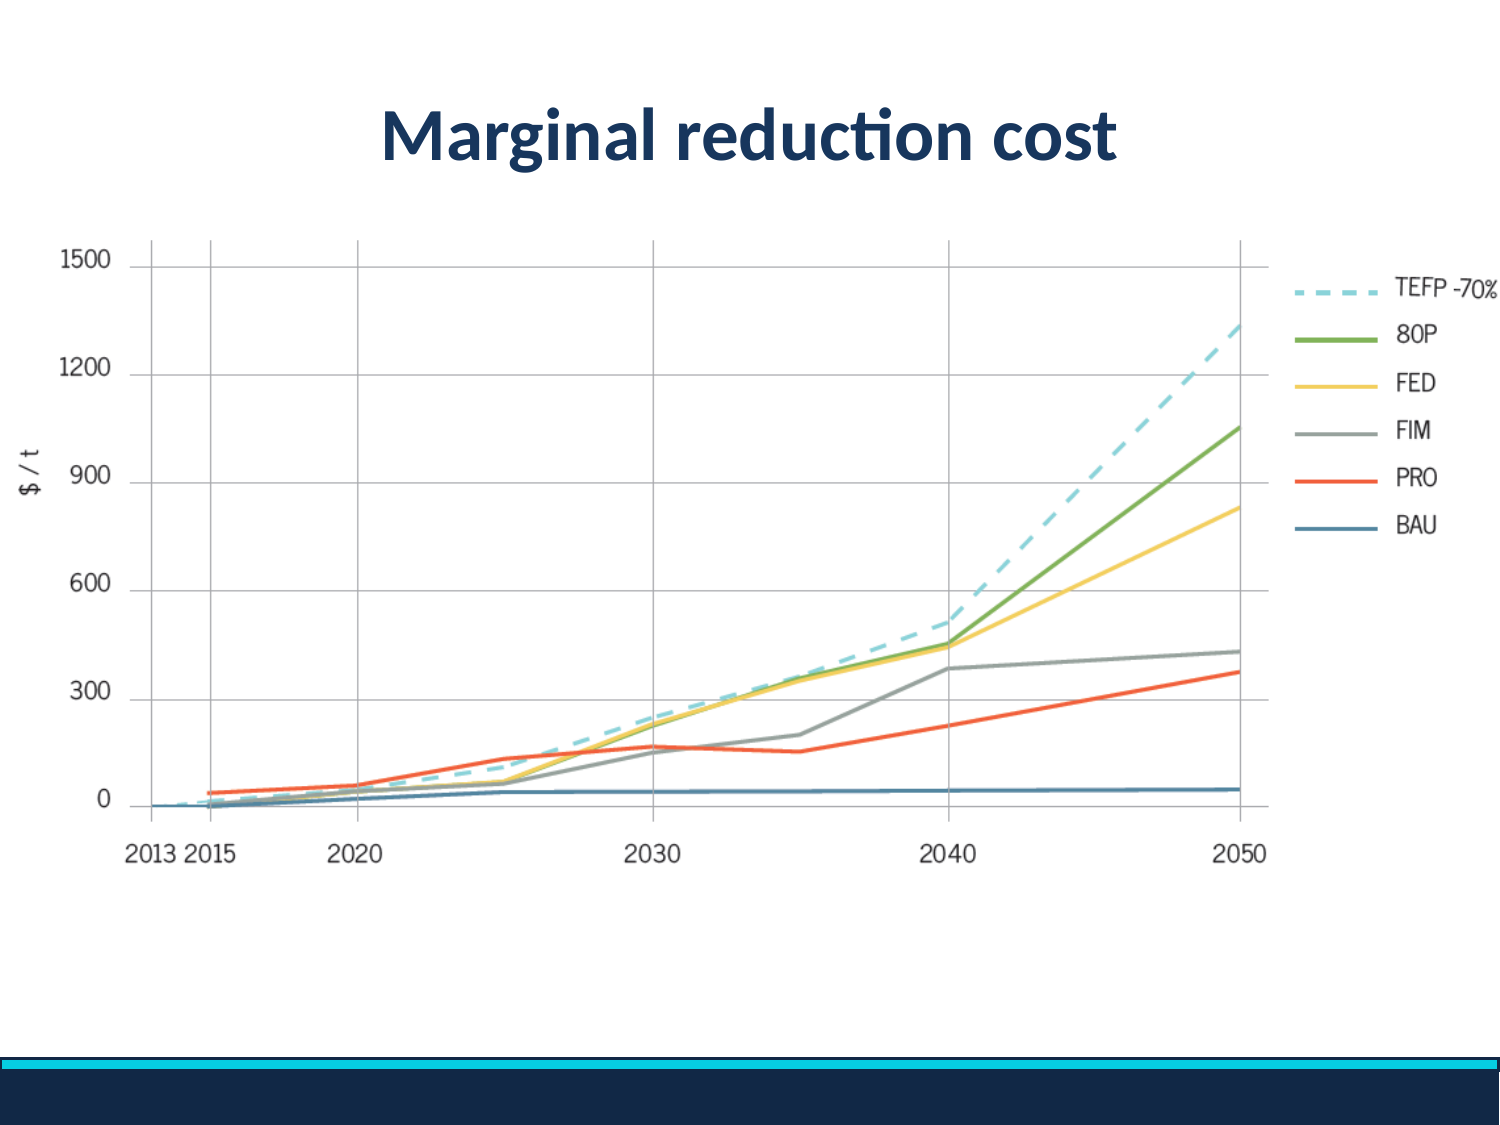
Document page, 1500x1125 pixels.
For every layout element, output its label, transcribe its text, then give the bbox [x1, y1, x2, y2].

title Marginal reduction cost [75, 36, 1425, 225]
text_box [0, 1058, 1499, 1070]
text_box [0, 1070, 1499, 1125]
picture [0, 239, 1500, 886]
